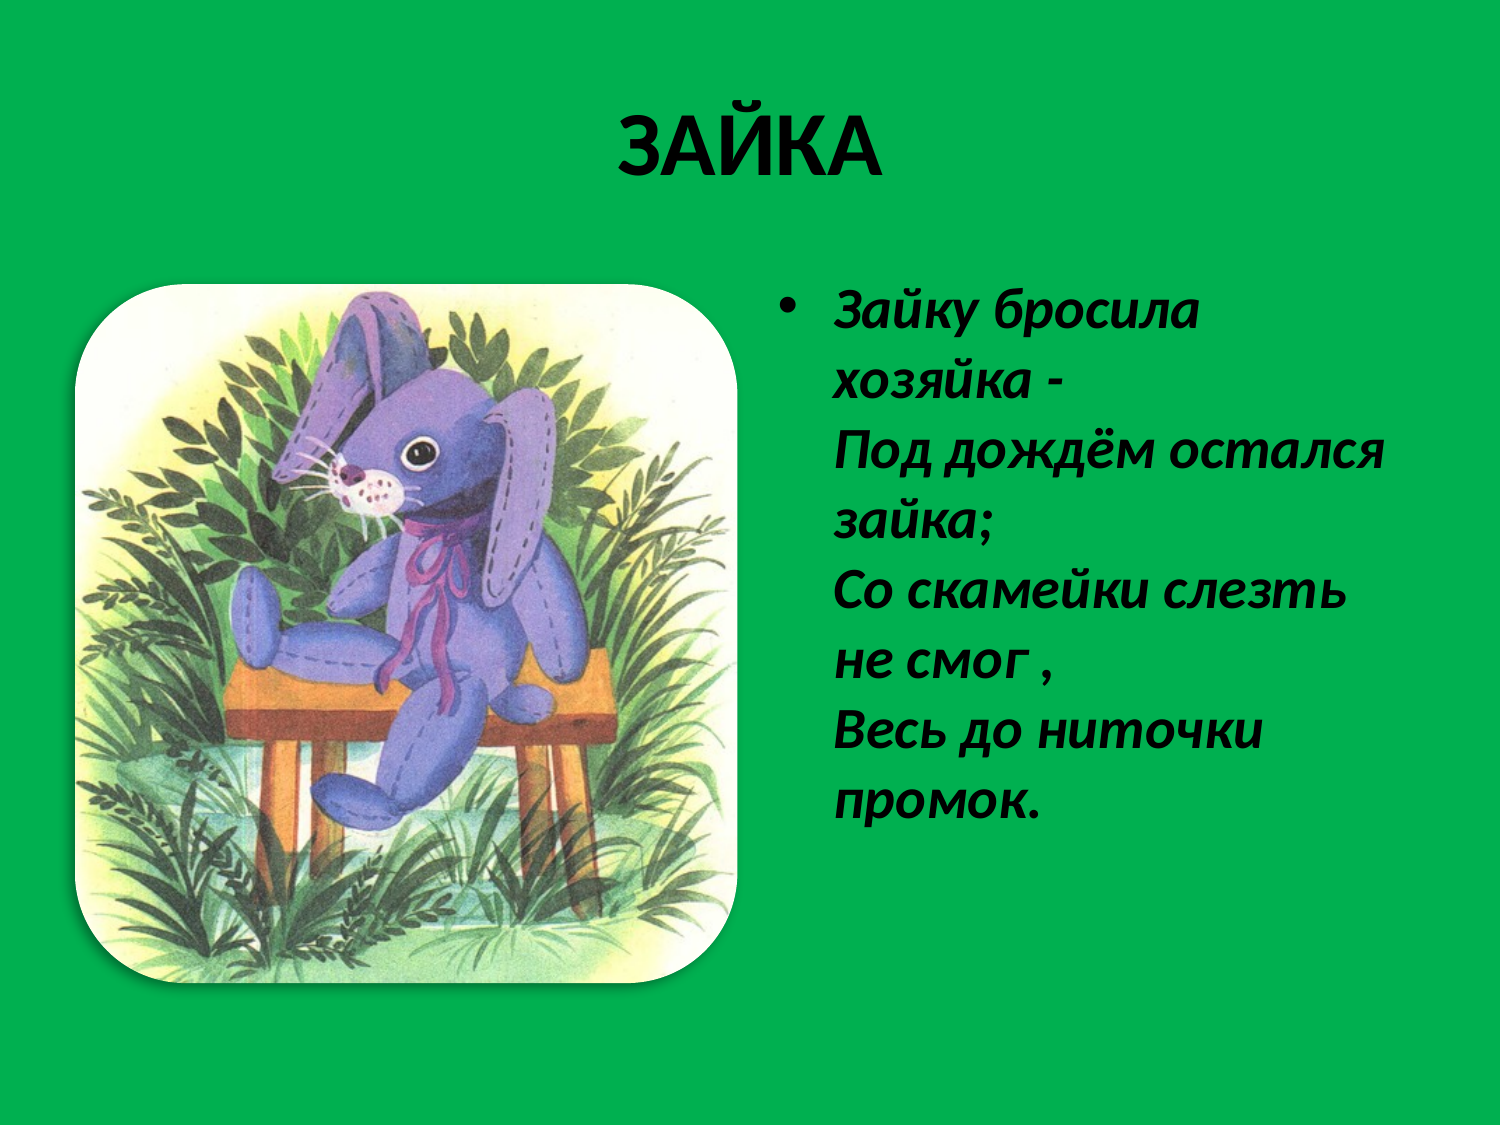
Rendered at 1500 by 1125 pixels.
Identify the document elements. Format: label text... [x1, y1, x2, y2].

list Зайку бросила хозяйка - Под дождём остался зайка; Со скамейки слезть не смог , Весь до ниточки промок. [762, 262, 1425, 1005]
title ЗАЙКА [75, 45, 1425, 233]
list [74, 283, 738, 984]
